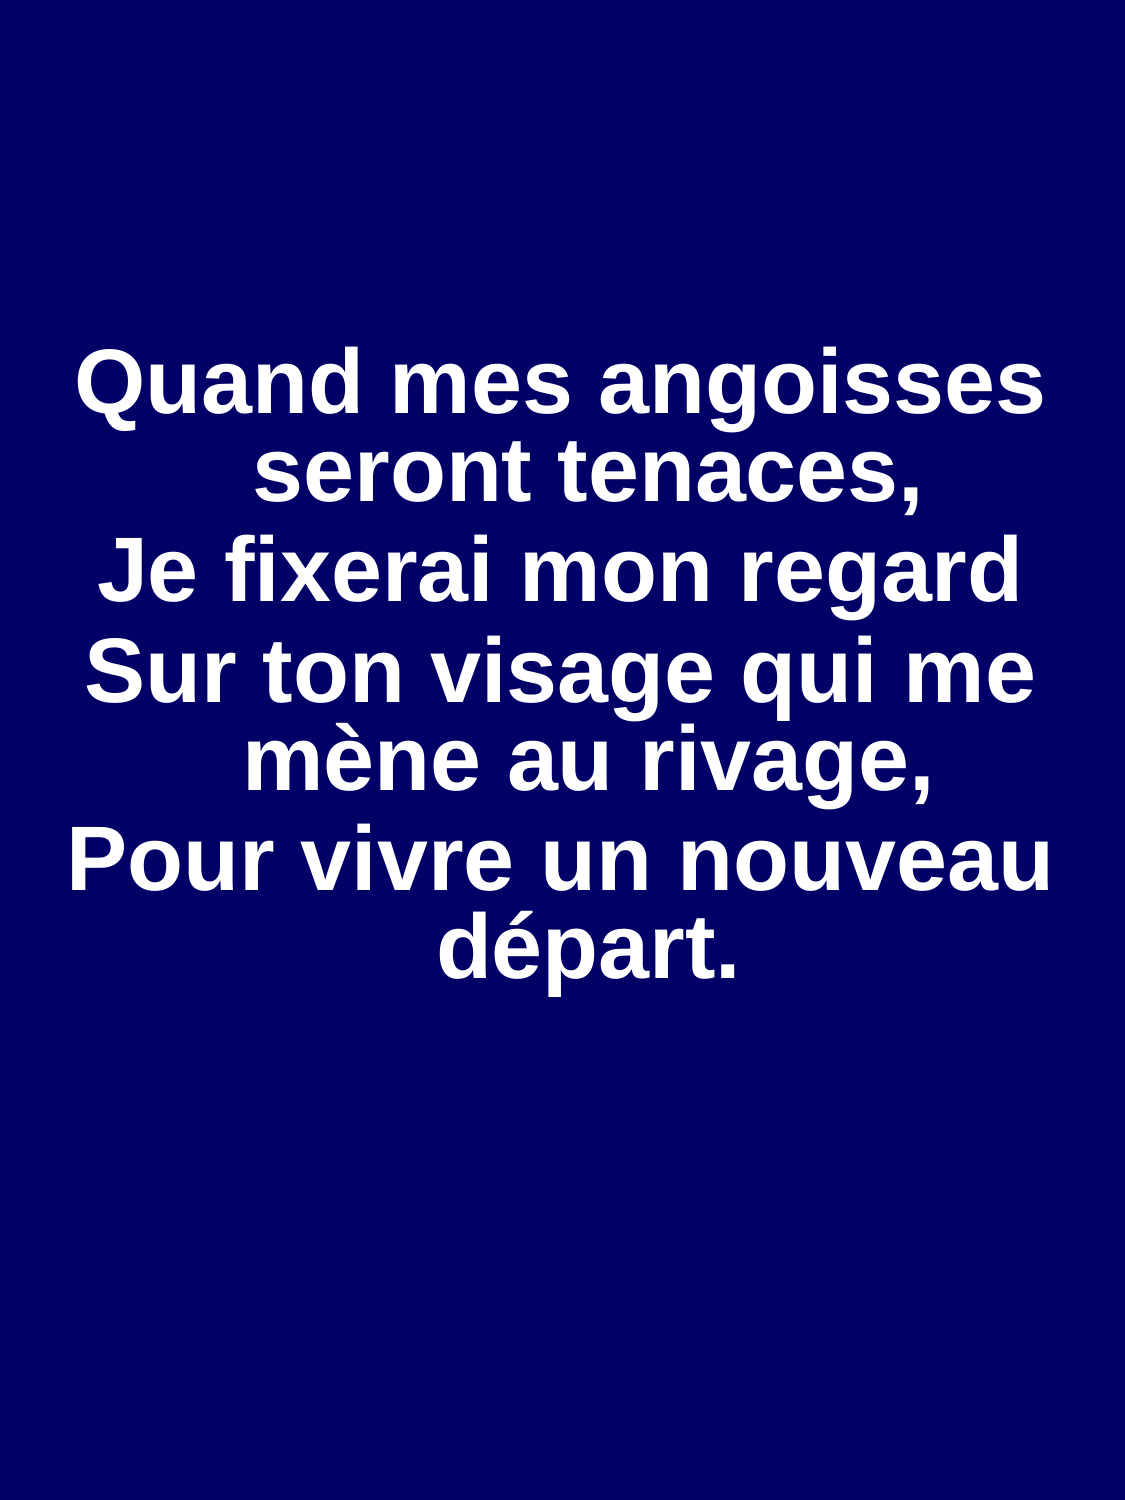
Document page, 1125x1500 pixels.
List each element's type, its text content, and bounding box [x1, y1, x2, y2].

text_box Quand mes angoisses seront tenaces, Je fixerai mon regard Sur ton visage qui me mène au rivage, Pour vivre un nouveau départ. [11, 35, 1110, 1441]
